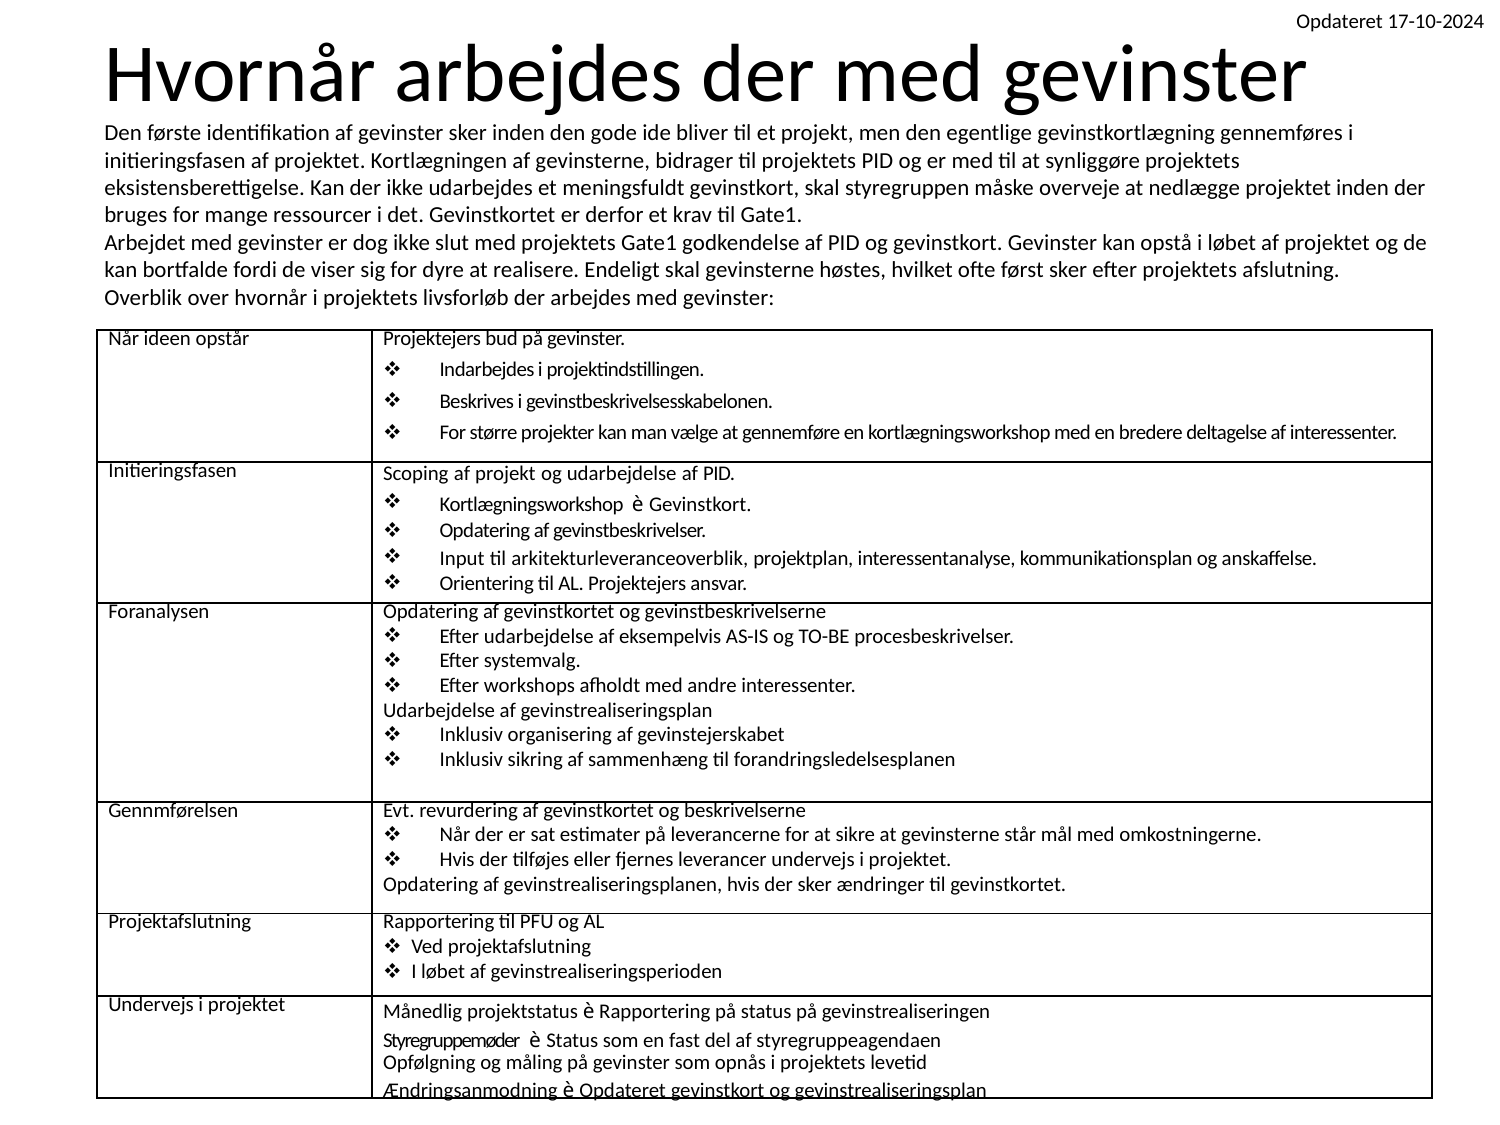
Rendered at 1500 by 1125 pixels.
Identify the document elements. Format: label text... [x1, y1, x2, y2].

table_cell Månedlig projektstatus è Rapportering på status på gevinstrealiseringen Styregruppemøder è Status som en fast del af styregruppeagendaen Opfølgning og måling på gevinster som opnås i projektets levetid Ændringsanmodning è Opdateret gevinstkort og gevinstrealiseringsplan [373, 997, 1431, 1097]
text_box Opdateret 17-10-2024 [1281, 0, 1500, 40]
table_cell Opdatering af gevinstkortet og gevinstbeskrivelserne Efter udarbejdelse af eksempelvis AS-IS og TO-BE procesbeskrivelser. Efter systemvalg. Efter workshops afholdt med andre interessenter. Udarbejdelse af gevinstrealiseringsplan Inklusiv organisering af gevinstejerskabet Inklusiv sikring af sammenhæng til forandringsledelsesplanen [373, 604, 1431, 801]
title Hvornår arbejdes der med gevinster [89, 10, 1440, 110]
table_header Projektejers bud på gevinster. Indarbejdes i projektindstillingen. Beskrives i gevinstbeskrivelsesskabelonen. For større projekter kan man vælge at gennemføre en kortlægningsworkshop med en bredere deltagelse af interessenter. [373, 331, 1431, 461]
table_cell Projektafslutning [98, 914, 371, 995]
table_cell Foranalysen [98, 604, 371, 801]
text_box Den første identifikation af gevinster sker inden den gode ide bliver til et projekt, men den egentlige gevinstkortlægning gennemføres i initieringsfasen af projektet. Kortlægningen af gevinsterne, bidrager til projektets PID og er med til at synliggøre projektets eksistensberettigelse. Kan der ikke udarbejdes et meningsfuldt gevinstkort, skal styregruppen måske overveje at nedlægge projektet inden der bruges for mange ressourcer i det. Gevinstkortet er derfor et krav til Gate1. Arbejdet med gevinster er dog ikke slut med projektets Gate1 godkendelse af PID og gevinstkort. Gevinster kan opstå i løbet af projektet og de kan bortfalde fordi de viser sig for dyre at realisere. Endeligt skal gevinsterne høstes, hvilket ofte først sker efter projektets afslutning. Overblik over hvornår i projektets livsforløb der arbejdes med gevinster: [89, 110, 1459, 363]
table_cell Rapportering til PFU og AL Ved projektafslutning I løbet af gevinstrealiseringsperioden [373, 914, 1431, 995]
table_cell Scoping af projekt og udarbejdelse af PID. Kortlægningsworkshop è Gevinstkort. Opdatering af gevinstbeskrivelser. Input til arkitekturleveranceoverblik, projektplan, interessentanalyse, kommunikationsplan og anskaffelse. Orientering til AL. Projektejers ansvar. [373, 463, 1431, 602]
table_cell Evt. revurdering af gevinstkortet og beskrivelserne Når der er sat estimater på leverancerne for at sikre at gevinsterne står mål med omkostningerne. Hvis der tilføjes eller fjernes leverancer undervejs i projektet. Opdatering af gevinstrealiseringsplanen, hvis der sker ændringer til gevinstkortet. [373, 803, 1431, 913]
table_header Når ideen opstår [98, 331, 371, 461]
table_cell Initieringsfasen [98, 463, 371, 602]
table_cell Gennmførelsen [98, 803, 371, 913]
table_cell Undervejs i projektet [98, 997, 371, 1097]
